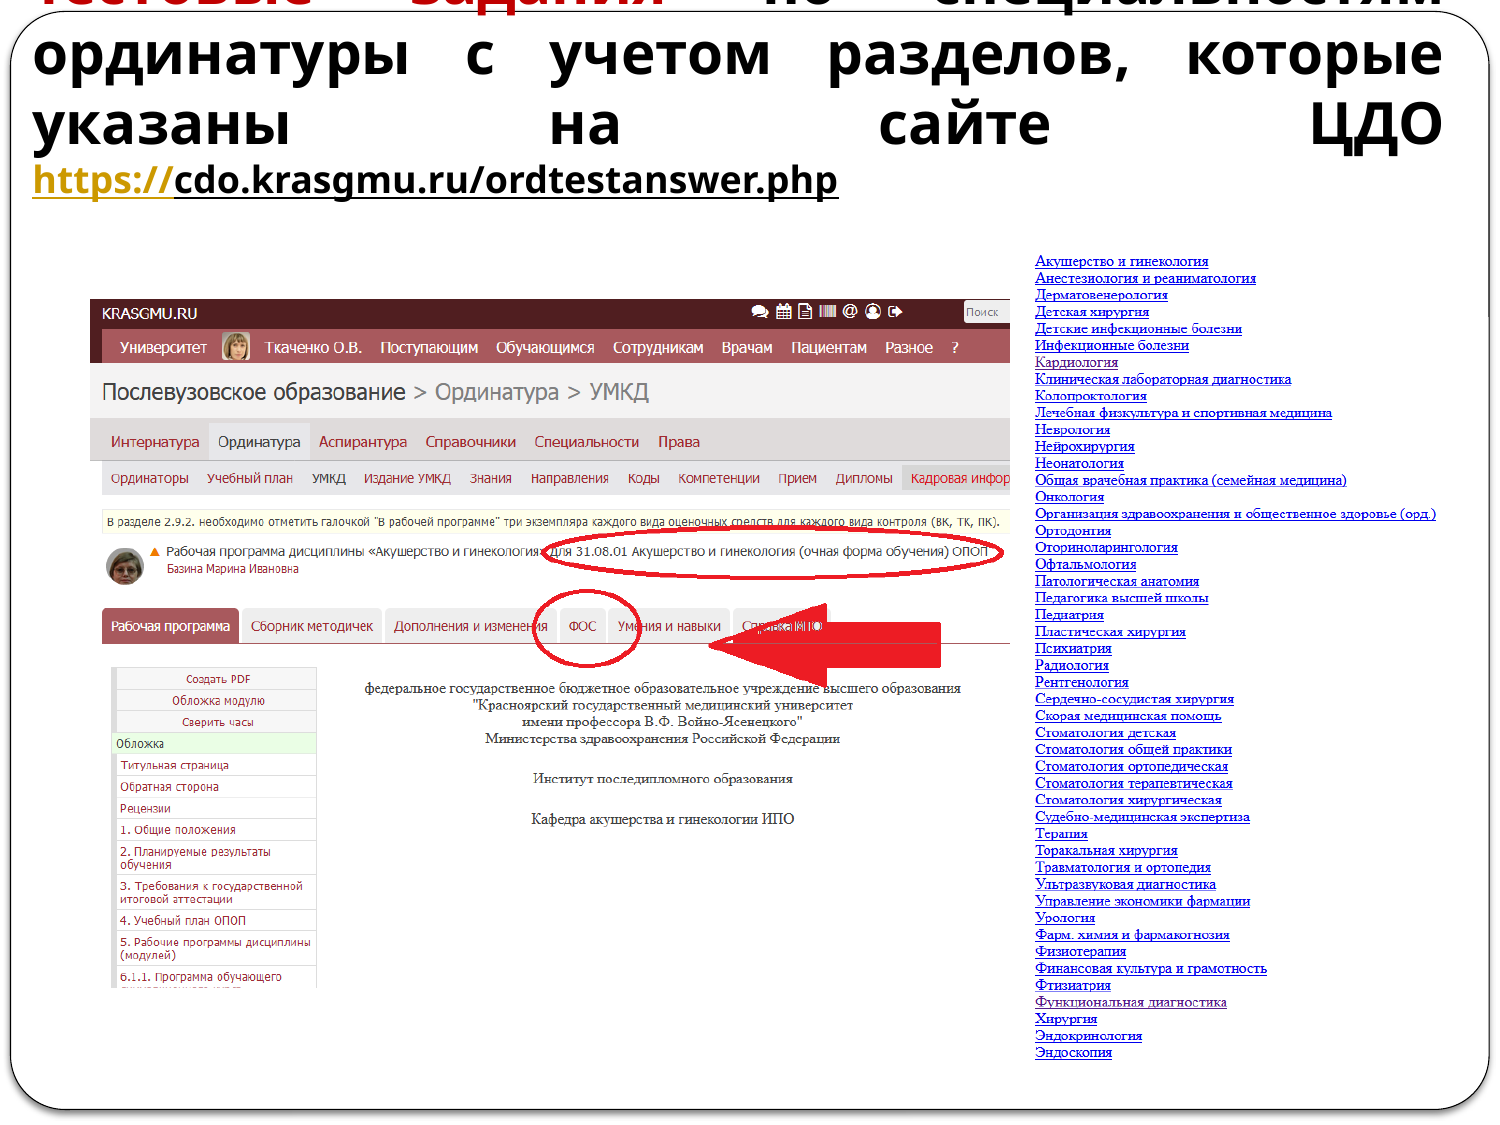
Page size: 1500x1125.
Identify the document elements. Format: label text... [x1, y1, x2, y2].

title Тестовые задания по специальностям ординатуры с учетом разделов, которые указаны на сайте ЦДО https://cdo.krasgmu.ru/ordtestanswer.php [17, 19, 1460, 268]
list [90, 299, 1011, 988]
picture [1032, 255, 1460, 1064]
